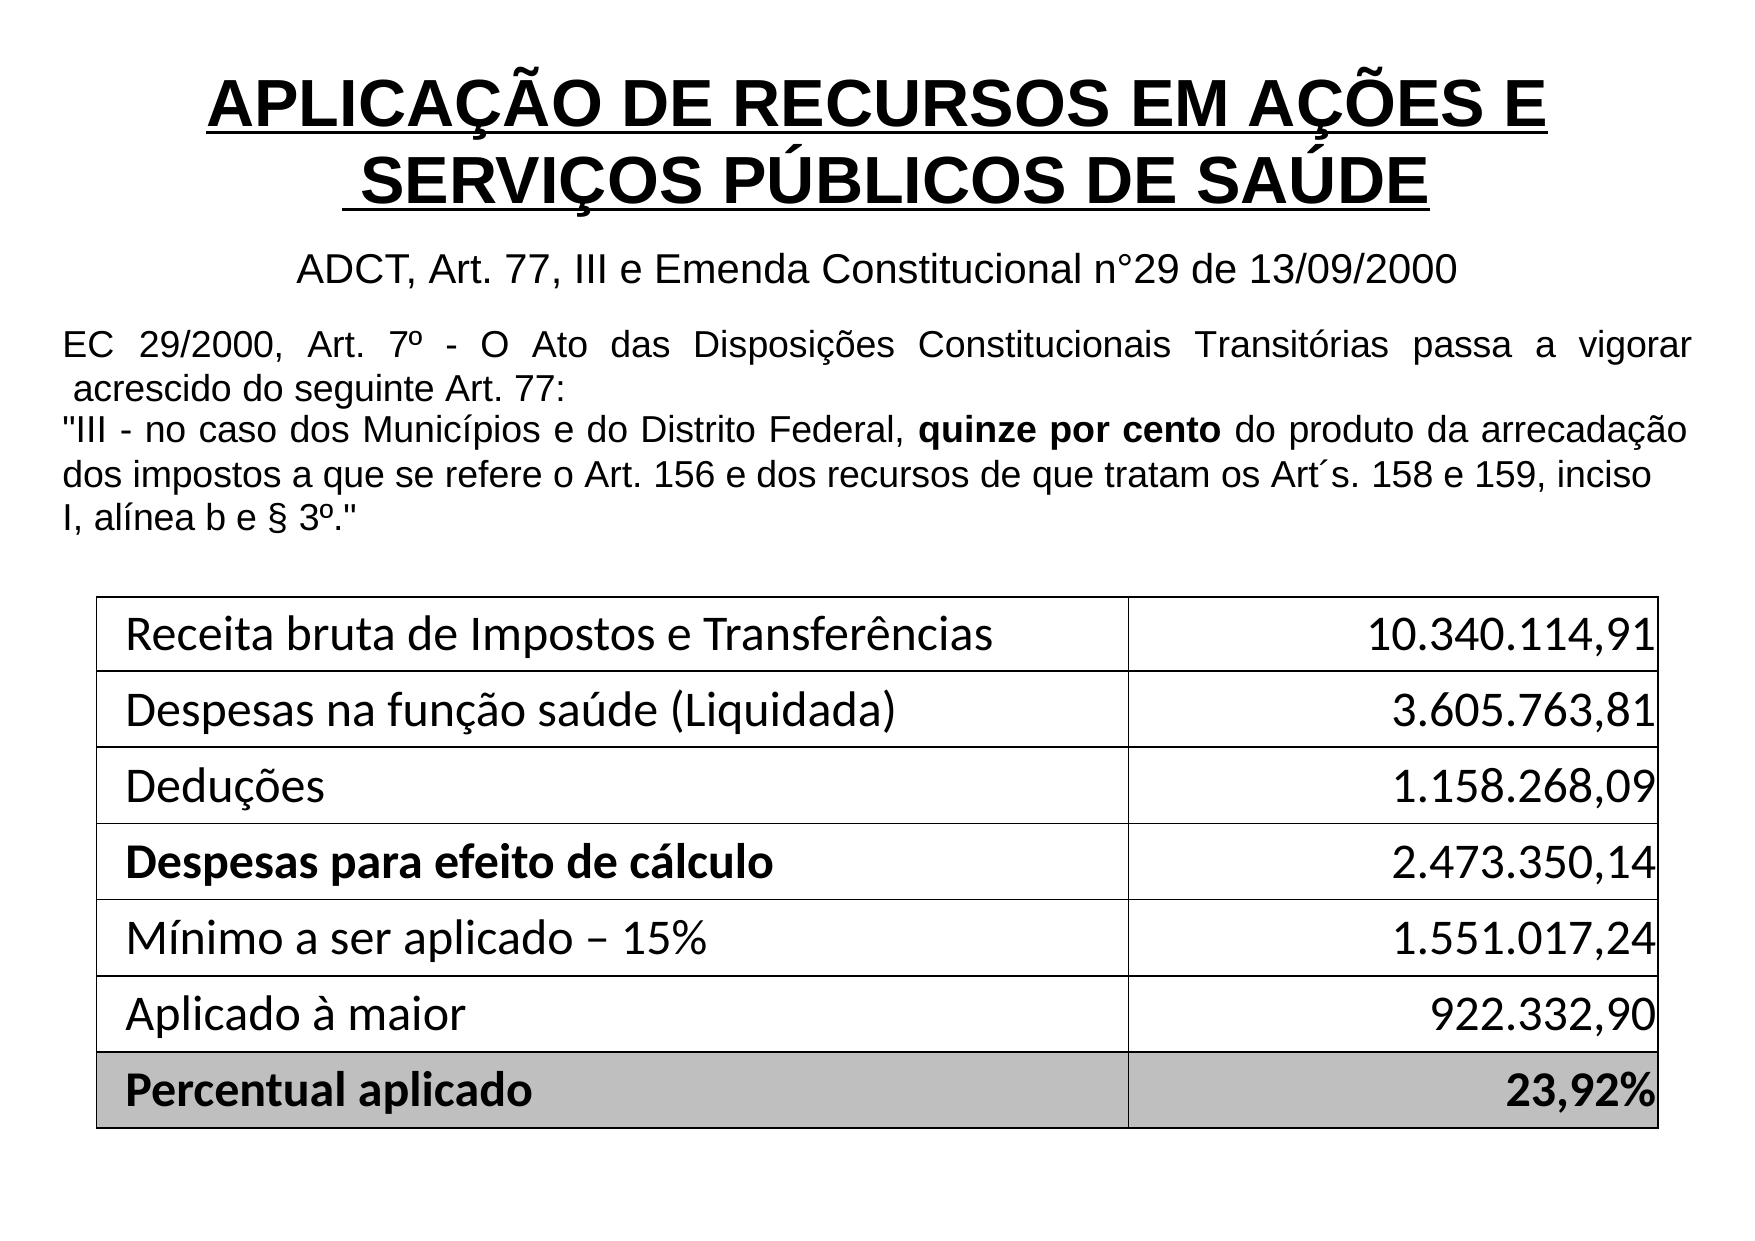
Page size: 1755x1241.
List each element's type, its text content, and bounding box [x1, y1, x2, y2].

table_cell 2.473.350,14 [1129, 824, 1657, 899]
table_cell 1.158.268,09 [1129, 748, 1657, 823]
table_cell 1.551.017,24 [1129, 900, 1657, 975]
table_cell Deduções [97, 748, 1128, 823]
table_cell 922.332,90 [1129, 977, 1657, 1051]
table_cell Percentual aplicado [97, 1053, 1128, 1127]
text_box ADCT, Art. 77, III e Emenda Constitucional n°29 de 13/09/2000 EC 29/2000, Art. 7º - O Ato das Disposições Constitucionais Transitórias passa a vigorar acrescido do seguinte Art. 77: "III - no caso dos Municípios e do Distrito Federal, quinze por cento do produto da arrecadação dos impostos a que se refere o Art. 156 e dos recursos de que tratam os Art´s. 158 e 159, inciso I, alínea b e § 3º." [60, 239, 1694, 538]
title APLICAÇÃO DE RECURSOS EM AÇÕES E SERVIÇOS PÚBLICOS DE SAÚDE [204, 55, 1550, 239]
table_cell 23,92% [1129, 1053, 1657, 1127]
table_cell 3.605.763,81 [1129, 672, 1657, 746]
table_cell Mínimo a ser aplicado – 15% [97, 900, 1128, 975]
table_cell Despesas para efeito de cálculo [97, 824, 1128, 899]
table_cell Despesas na função saúde (Liquidada) [97, 672, 1128, 746]
table_cell Aplicado à maior [97, 977, 1128, 1051]
table_header Receita bruta de Impostos e Transferências [97, 598, 1128, 670]
table_header 10.340.114,91 [1129, 598, 1657, 670]
